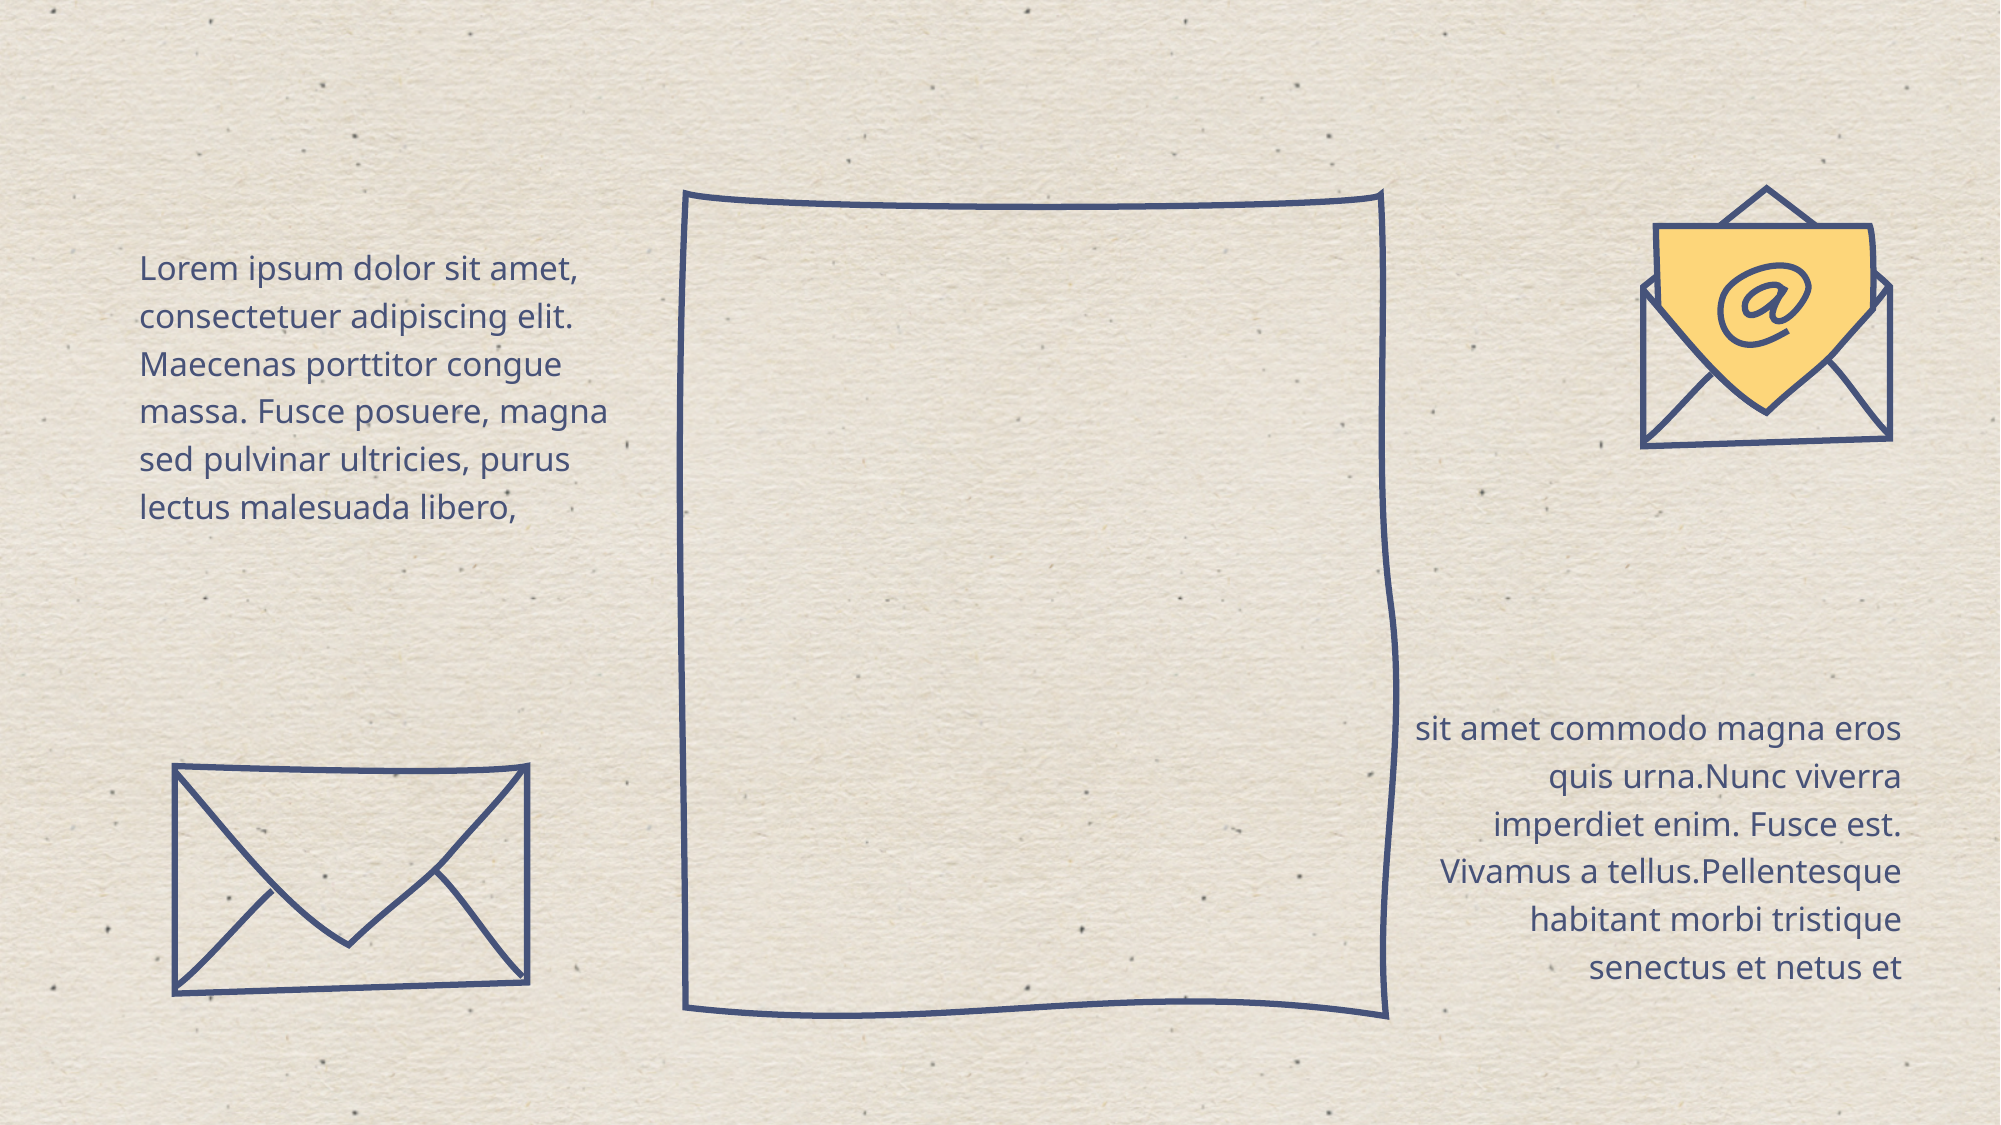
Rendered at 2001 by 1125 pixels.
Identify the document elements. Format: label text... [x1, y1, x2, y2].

picture [0, 0, 2000, 1125]
text_box [679, 193, 1397, 1017]
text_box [174, 765, 528, 994]
text_box Lorem ipsum dolor sit amet, consectetuer adipiscing elit. Maecenas porttitor congue massa. Fusce posuere, magna sed pulvinar ultricies, purus lectus malesuada libero, [132, 232, 640, 533]
text_box sit amet commodo magna eros quis urna.Nunc viverra imperdiet enim. Fusce est. Vivamus a tellus.Pellentesque habitant morbi tristique senectus et netus et [1402, 692, 1909, 993]
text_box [1643, 188, 1891, 447]
